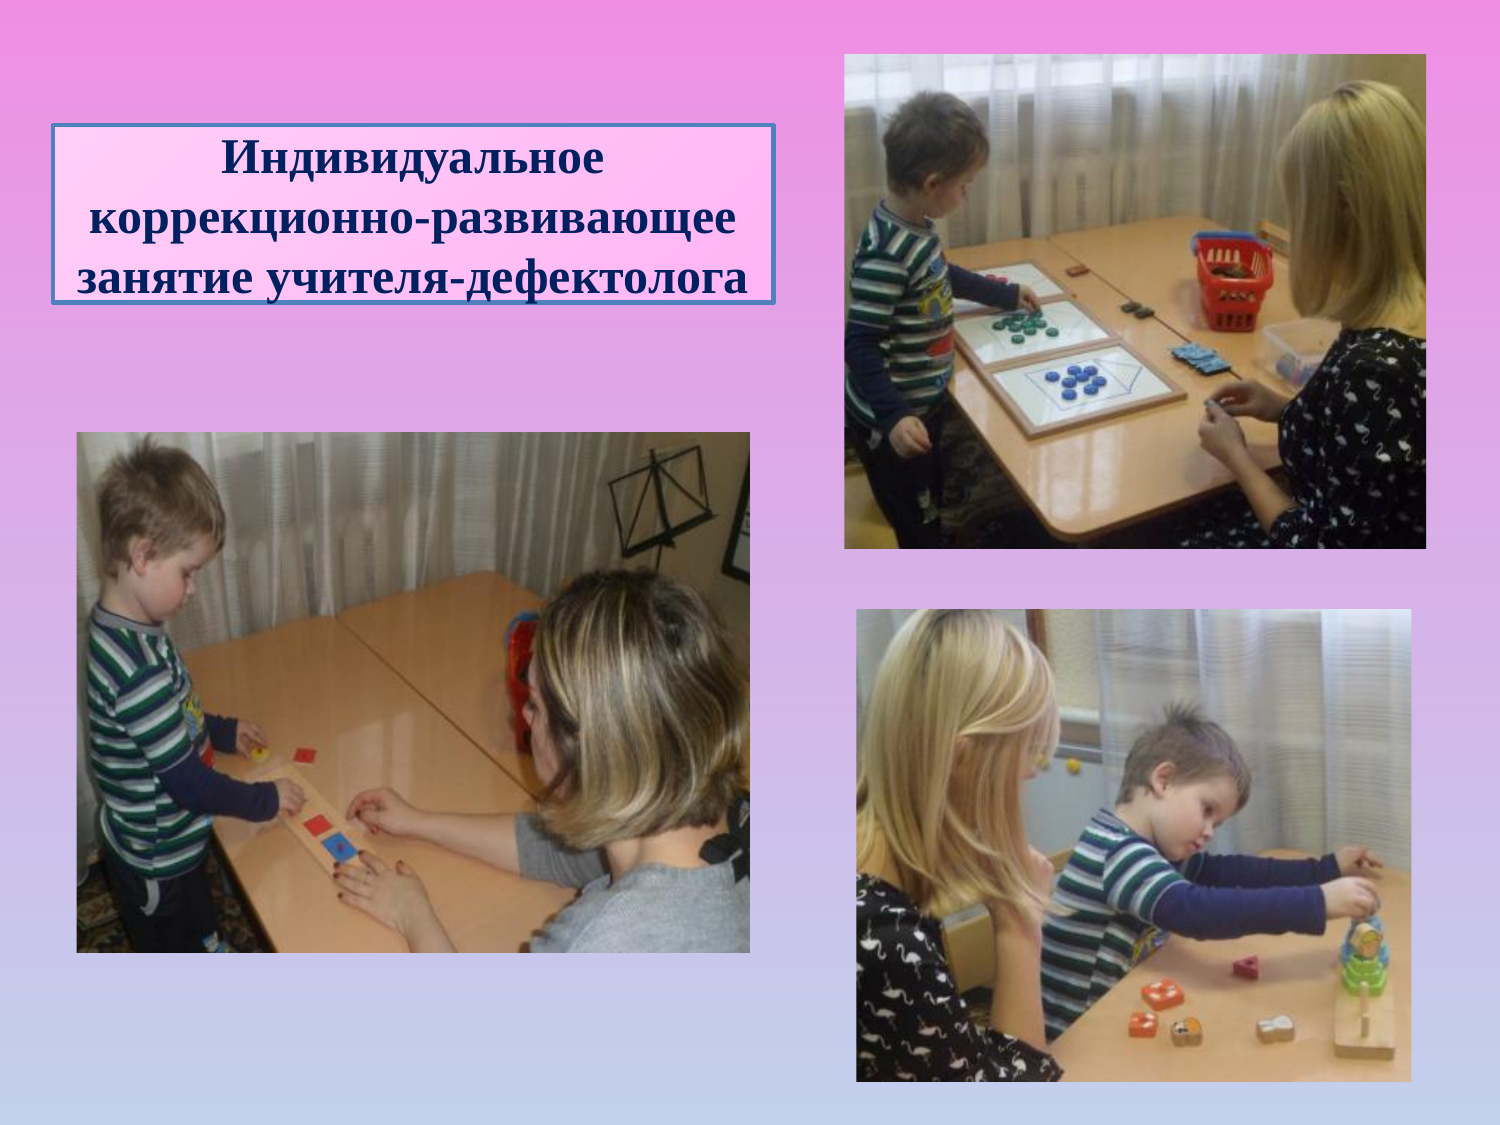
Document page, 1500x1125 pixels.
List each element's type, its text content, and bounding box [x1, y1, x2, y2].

picture [844, 54, 1427, 549]
picture [76, 432, 751, 953]
text_box Индивидуальное коррекционно-развивающее занятие учителя-дефектолога [51, 123, 776, 305]
picture [856, 609, 1412, 1082]
